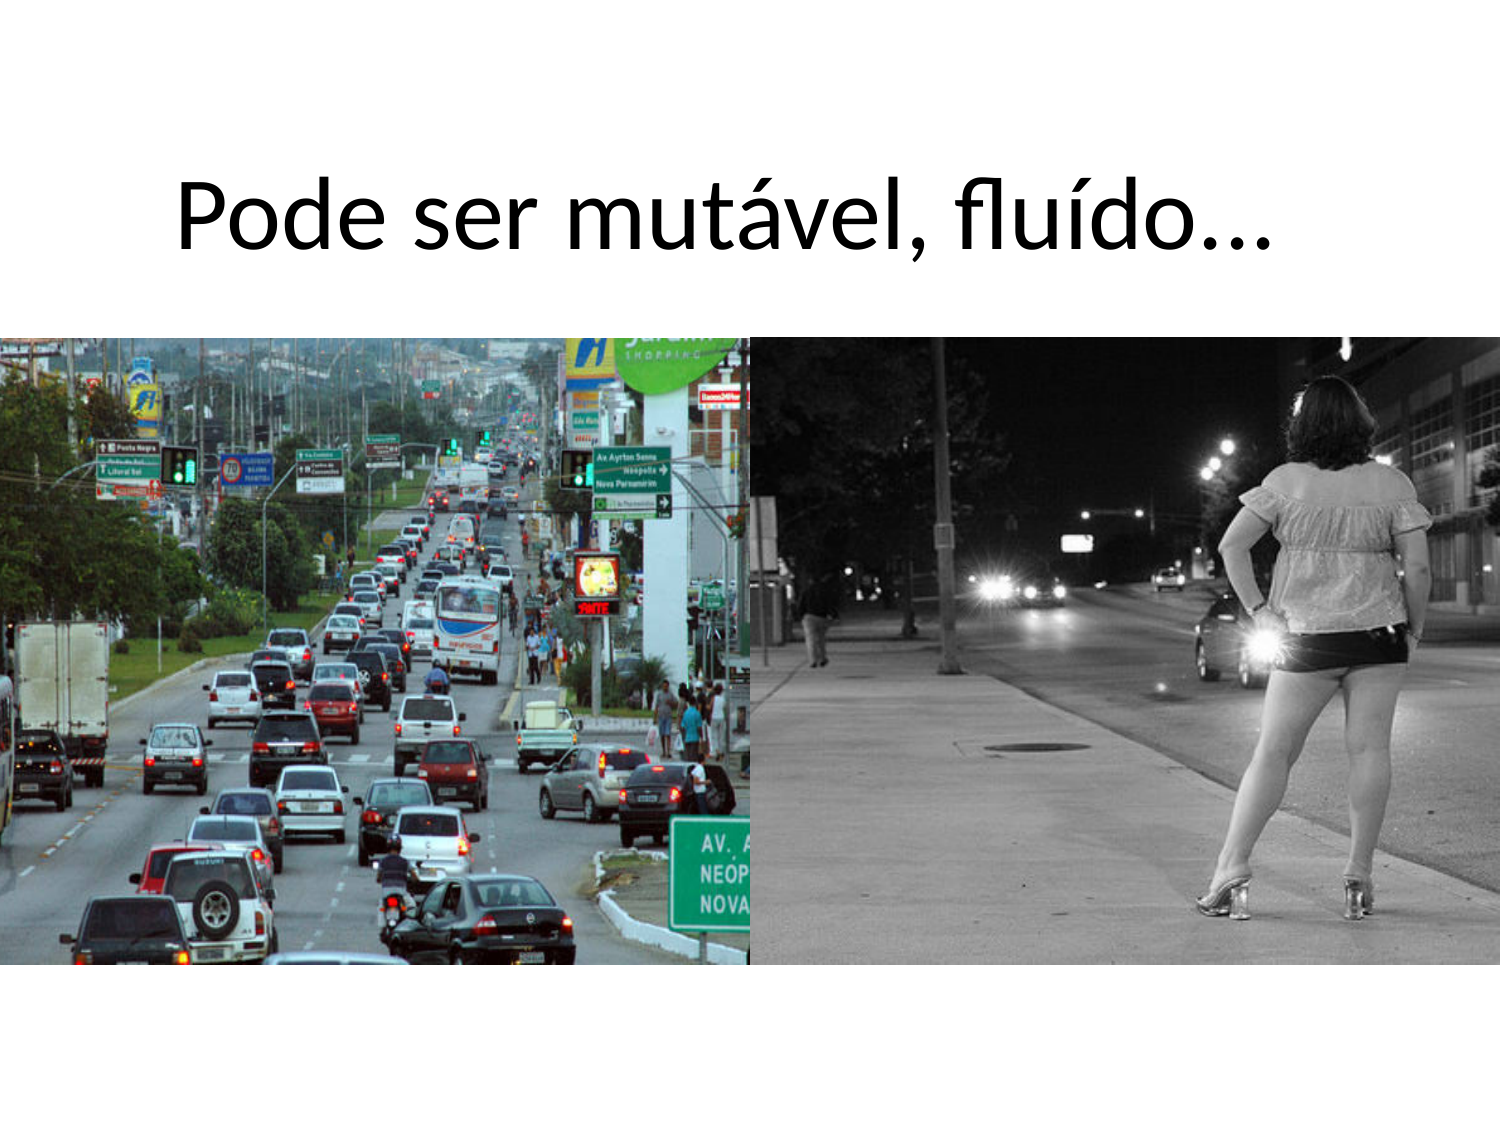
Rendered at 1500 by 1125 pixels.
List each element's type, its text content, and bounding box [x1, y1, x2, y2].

picture [0, 337, 1500, 965]
text_box Pode ser mutável, fluído... [123, 137, 1329, 278]
